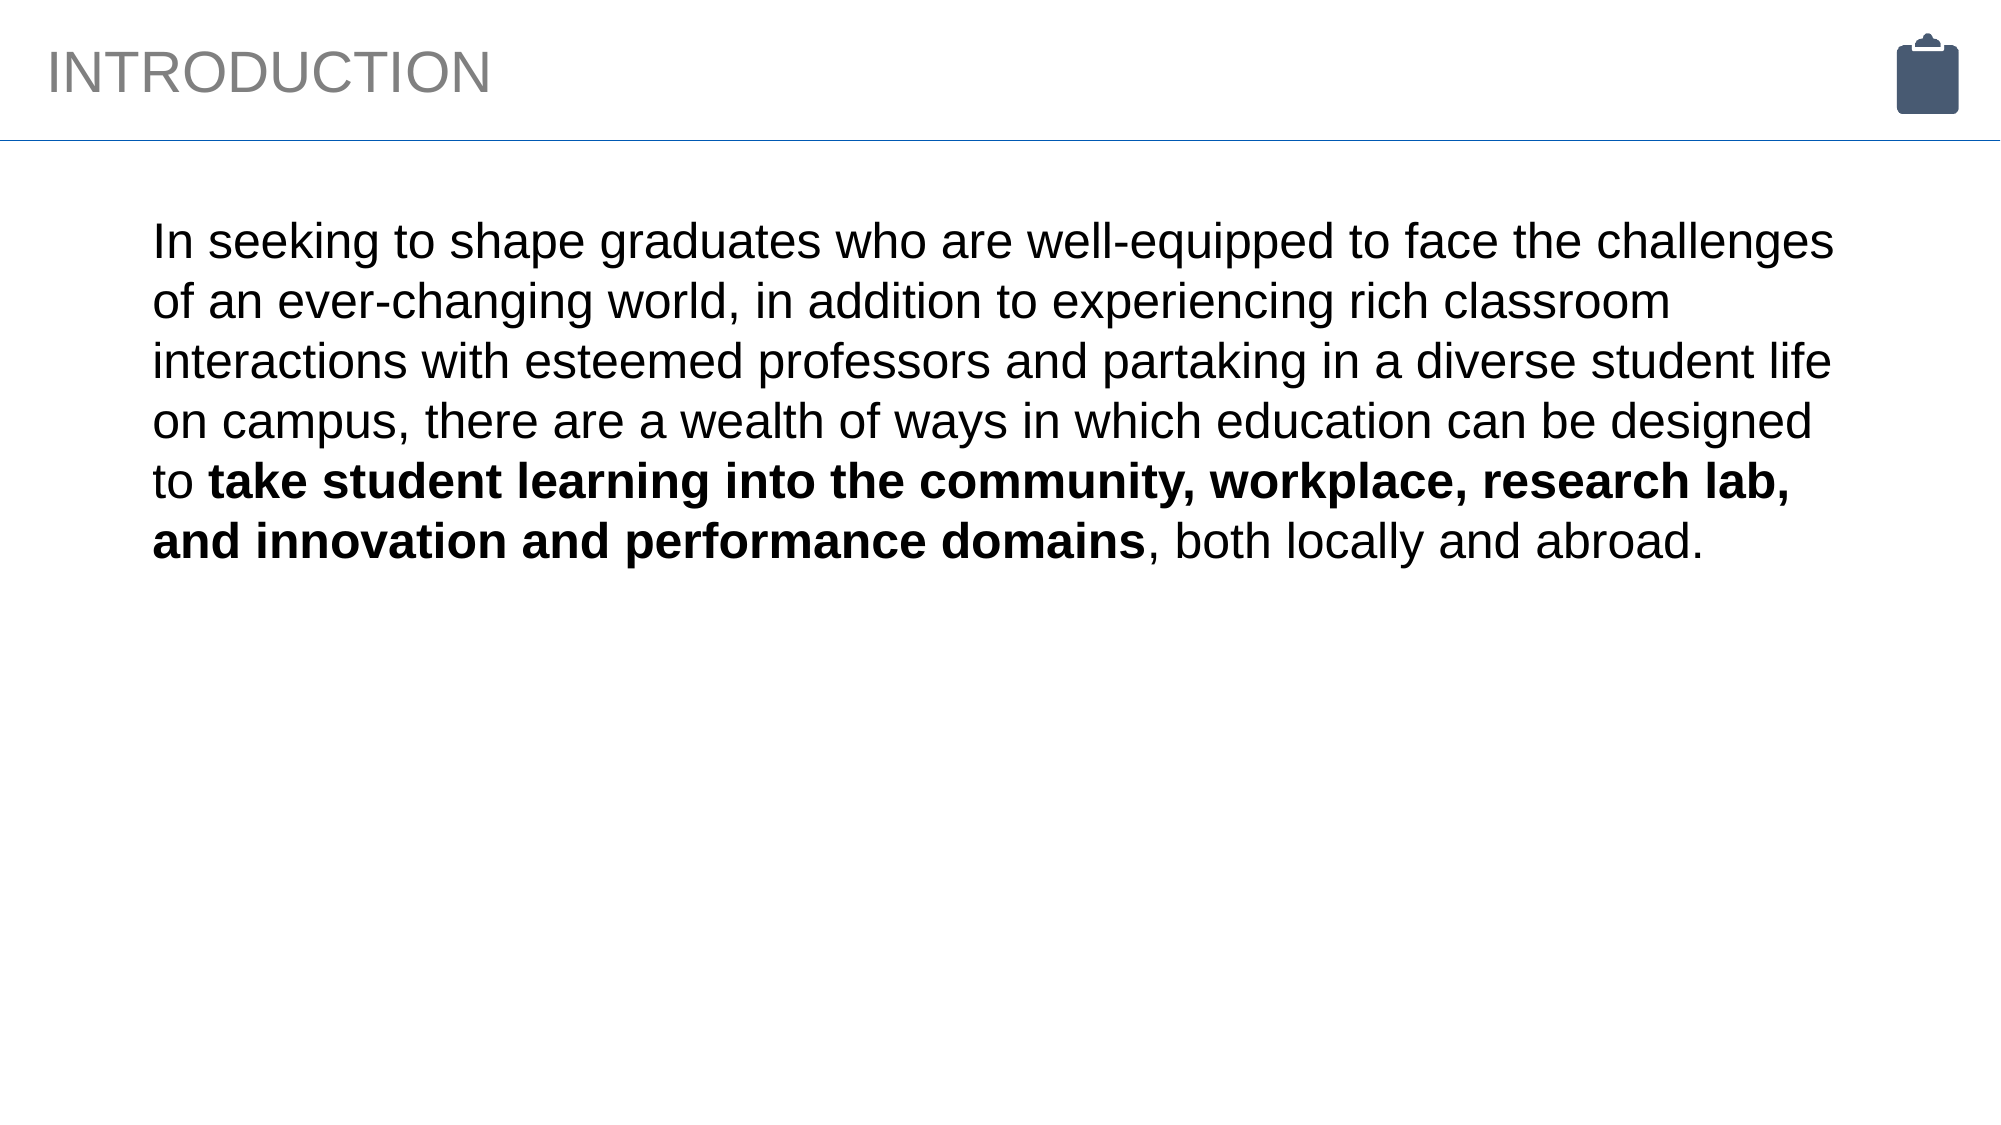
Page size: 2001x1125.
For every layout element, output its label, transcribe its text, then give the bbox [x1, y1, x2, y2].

title INTRODUCTION [31, 43, 1859, 105]
picture [1859, 5, 1996, 142]
list In seeking to shape graduates who are well-equipped to face the challenges of an ever-changing world, in addition to experiencing rich classroom interactions with esteemed professors and partaking in a diverse student life on campus, there are a wealth of ways in which education can be designed to take student learning into the community, workplace, research lab, and innovation and performance domains, both locally and abroad. [137, 200, 1863, 984]
